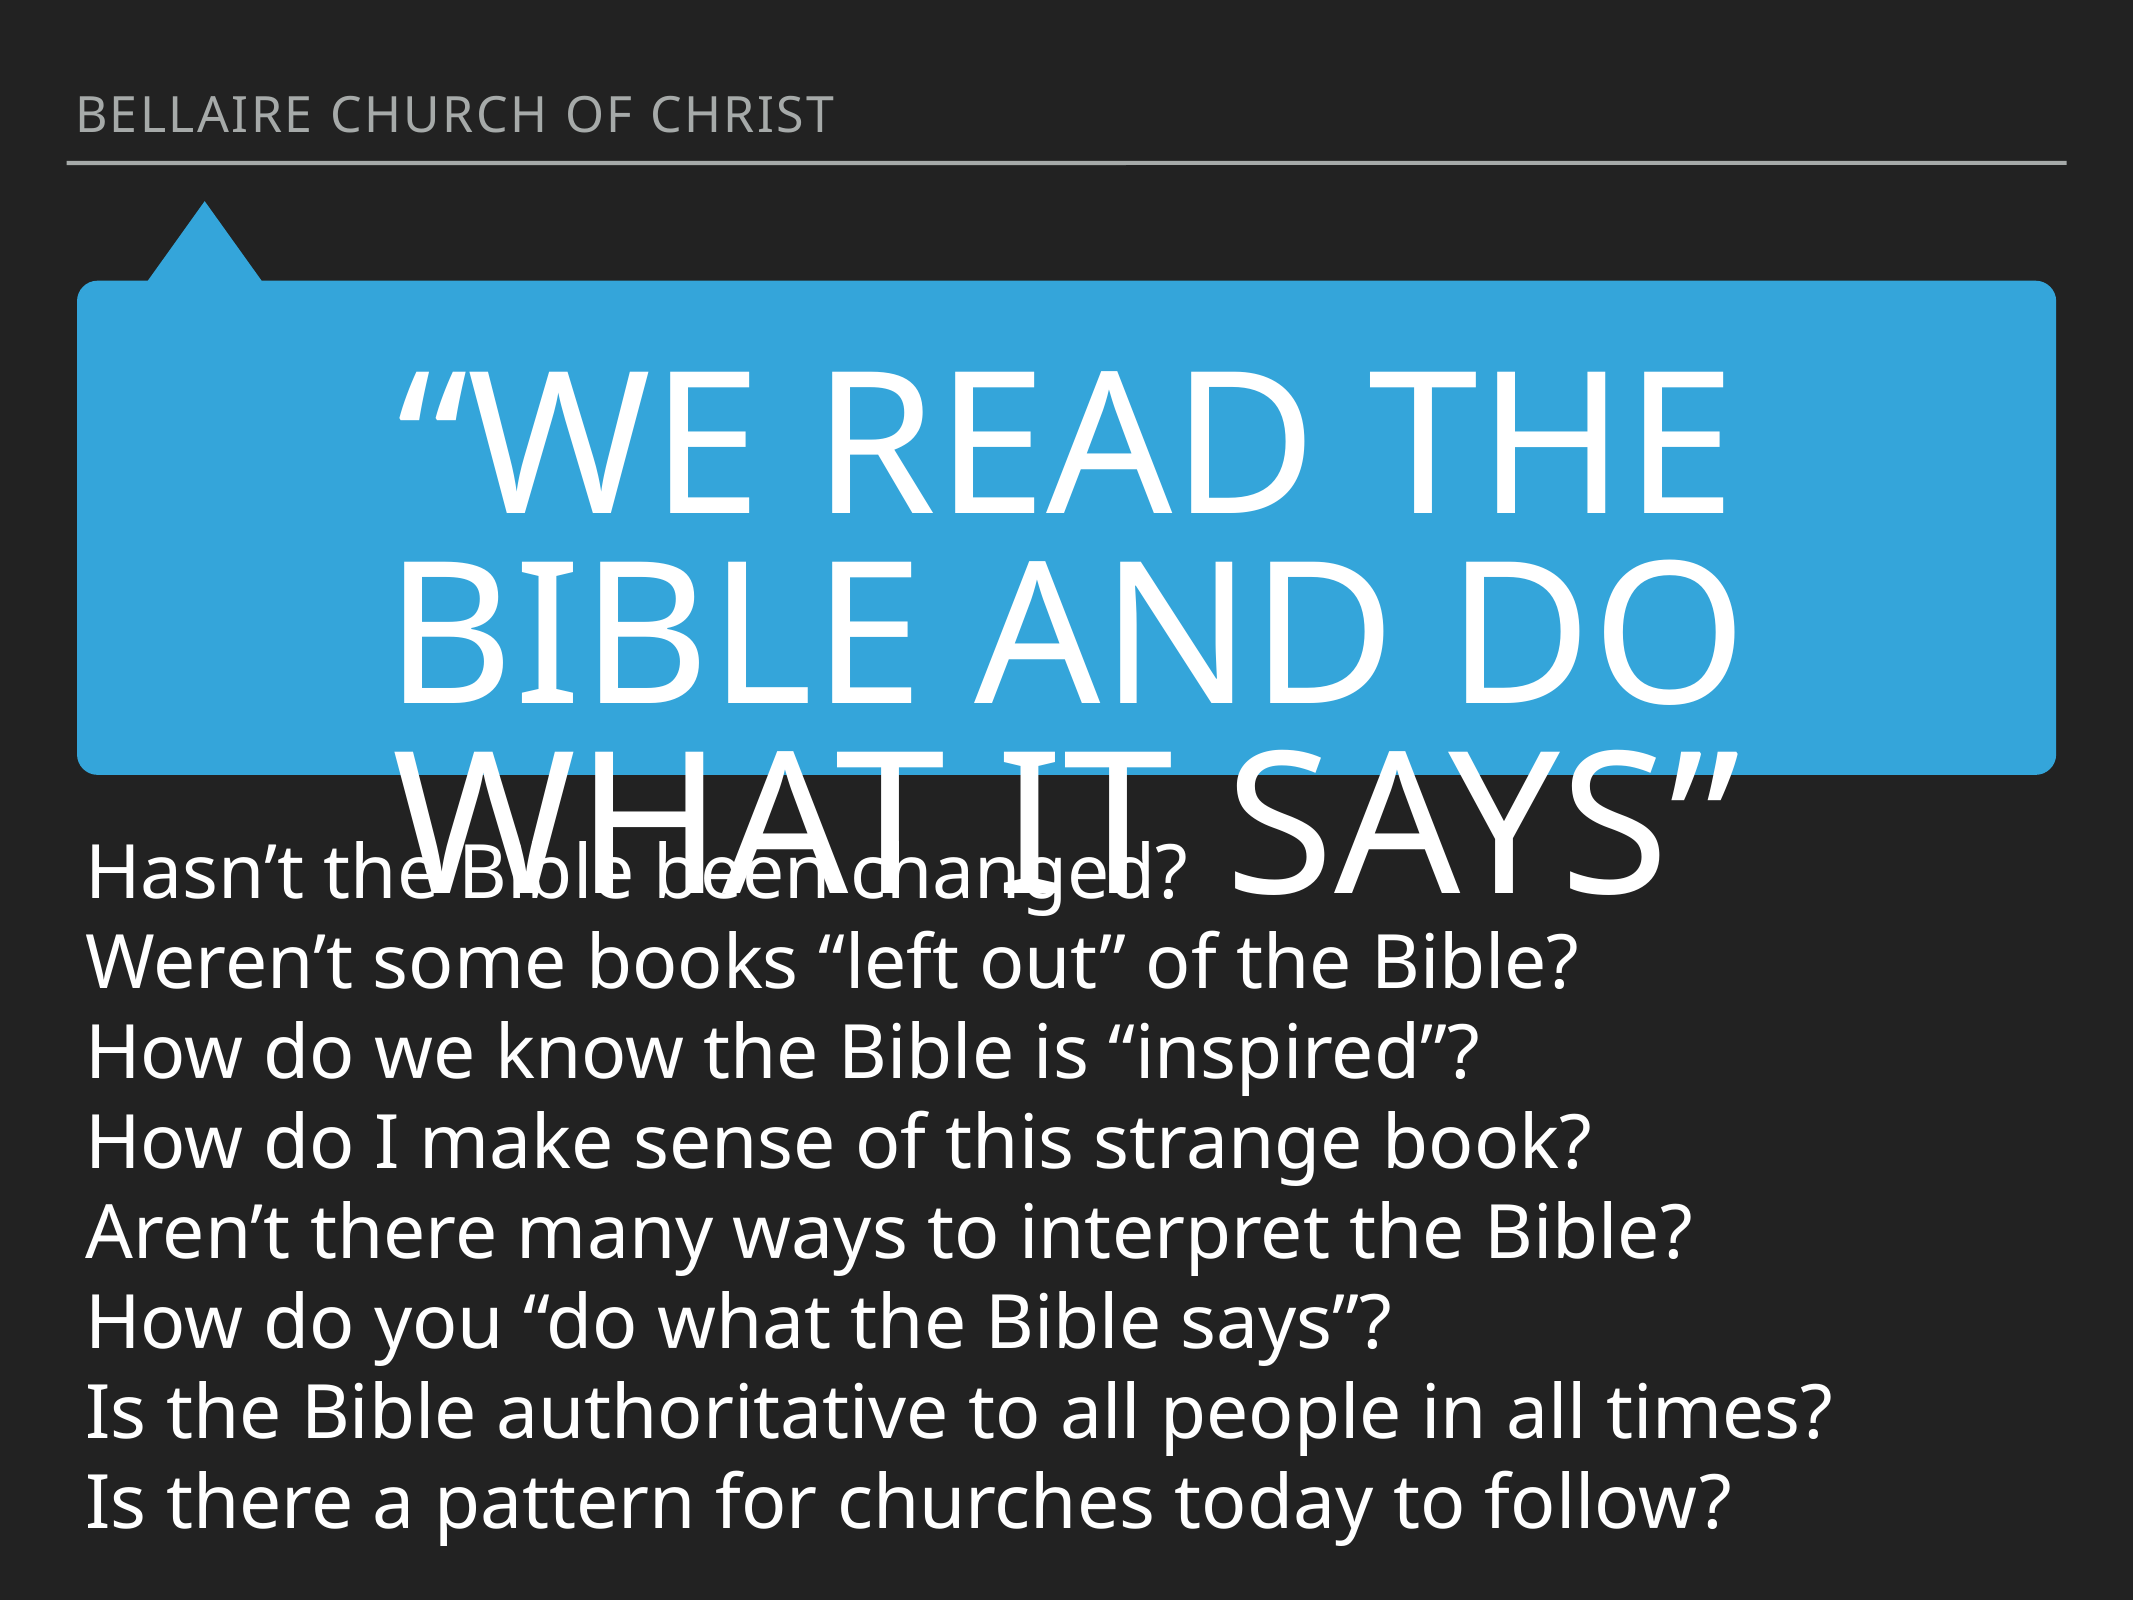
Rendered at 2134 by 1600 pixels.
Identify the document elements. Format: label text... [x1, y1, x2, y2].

text_box Hasn’t the Bible been changed? Weren’t some books “left out” of the Bible? How do we know the Bible is “inspired”? How do I make sense of this strange book? Aren’t there many ways to interpret the Bible? How do you “do what the Bible says”? Is the Bible authoritative to all people in all times? Is there a pattern for churches today to follow? [77, 814, 2057, 1552]
list “We Read the Bible and do what it says” [145, 353, 1988, 767]
list Bellaire Church of Christ [66, 74, 1901, 151]
